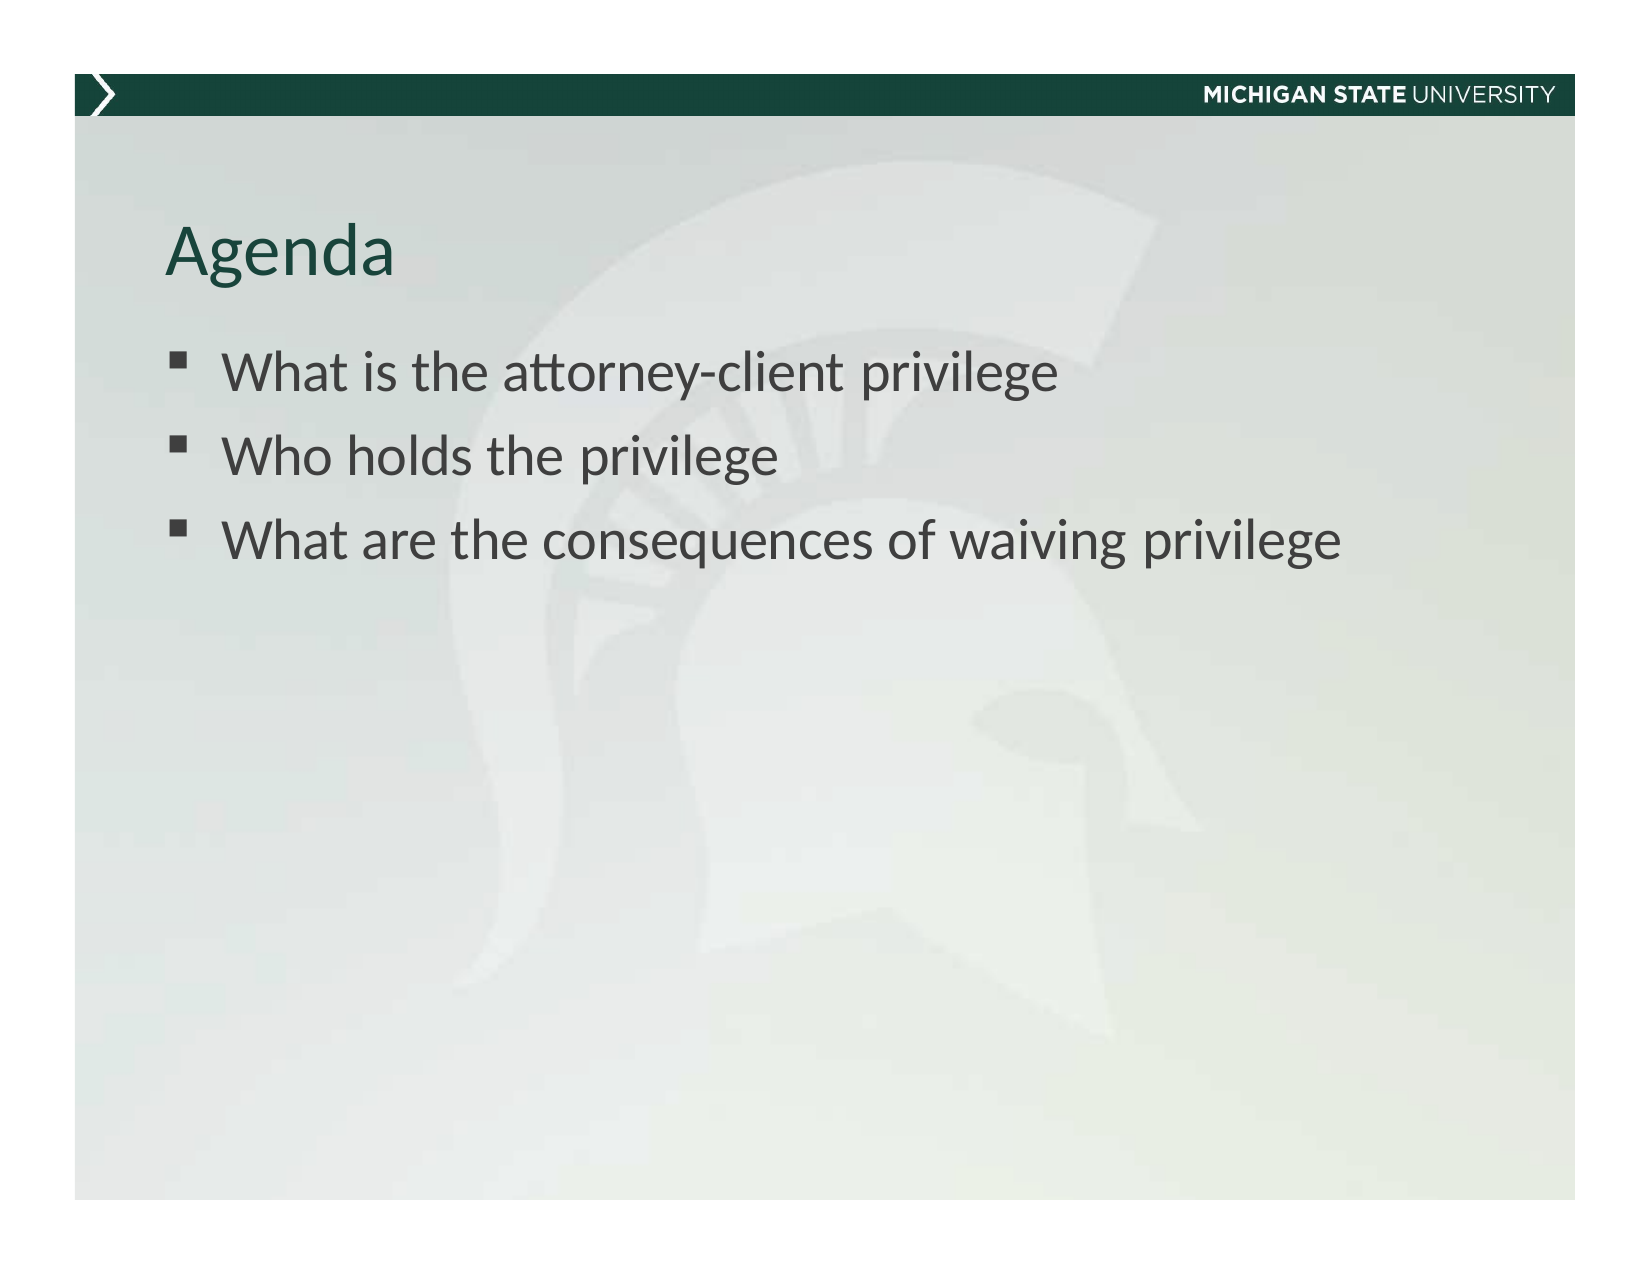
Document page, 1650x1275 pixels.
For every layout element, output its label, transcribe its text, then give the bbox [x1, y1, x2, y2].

title Agenda [162, 198, 398, 317]
picture [74, 74, 1575, 1200]
text_box What is the attorney-client privilege Who holds the privilege What are the consequences of waiving privilege [162, 317, 1354, 572]
